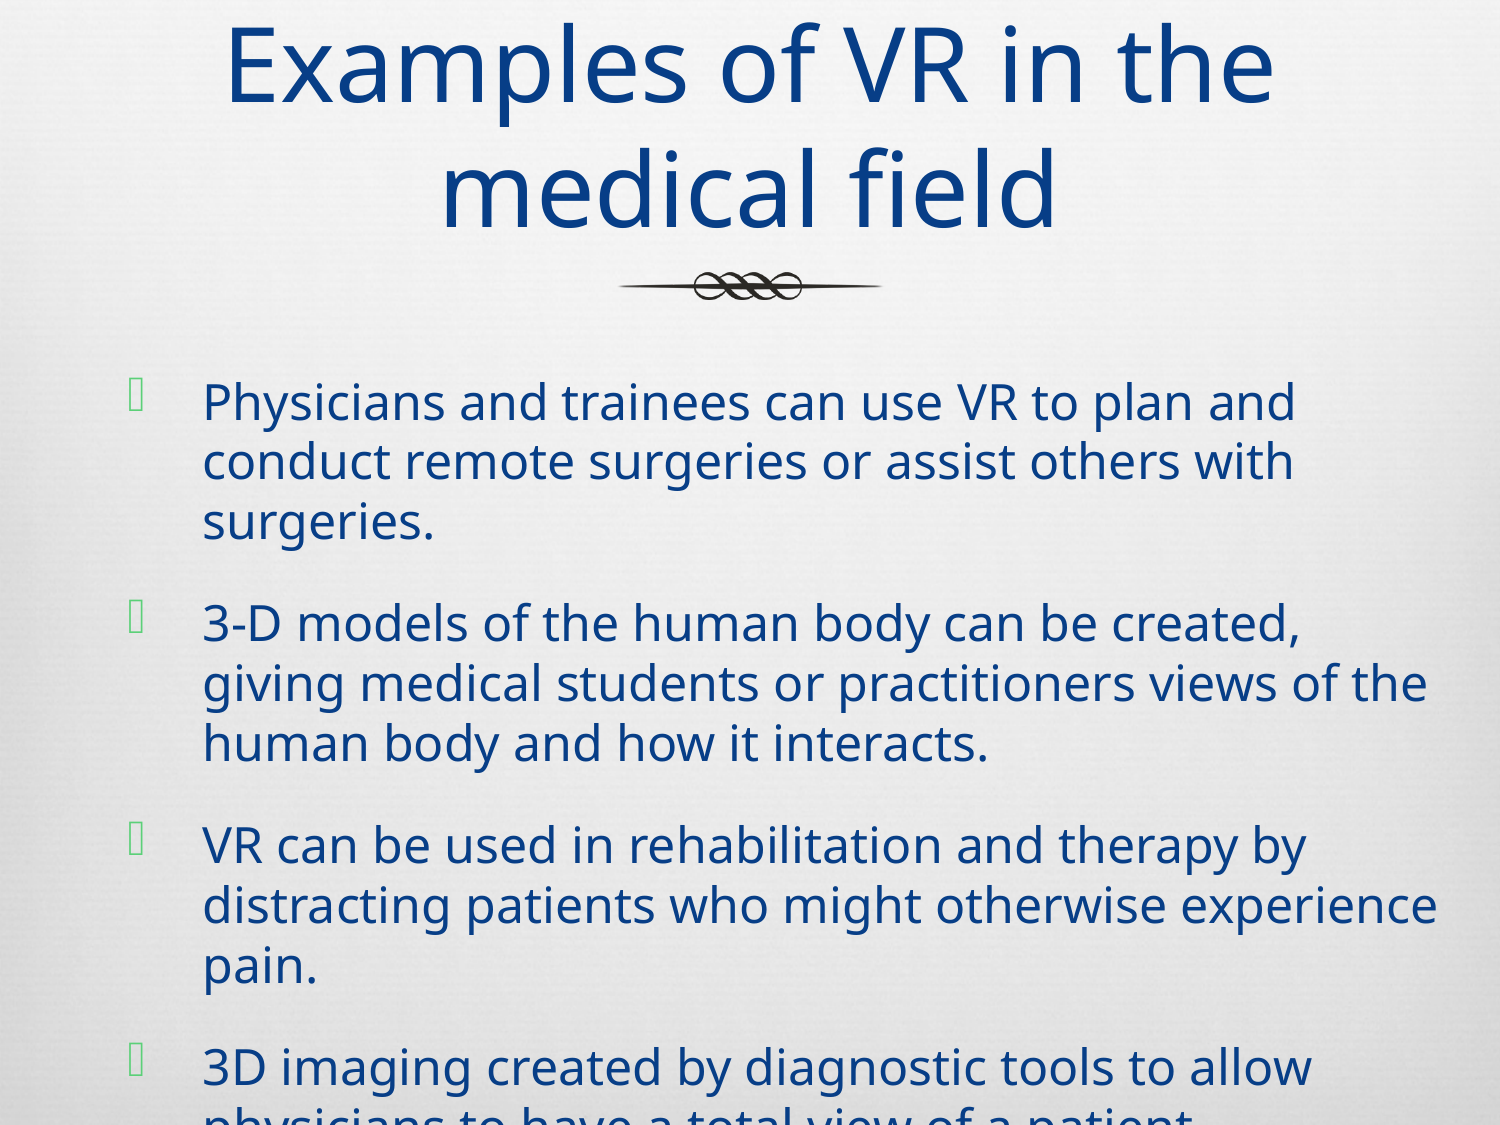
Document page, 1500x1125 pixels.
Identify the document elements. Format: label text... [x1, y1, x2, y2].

list Physicians and trainees can use VR to plan and conduct remote surgeries or assist others with surgeries. 3-D models of the human body can be created, giving medical students or practitioners views of the human body and how it interacts. VR can be used in rehabilitation and therapy by distracting patients who might otherwise experience pain. 3D imaging created by diagnostic tools to allow physicians to have a total view of a patient. [112, 362, 1474, 1083]
title Examples of VR in the medical field [112, 11, 1388, 236]
picture [615, 272, 885, 300]
